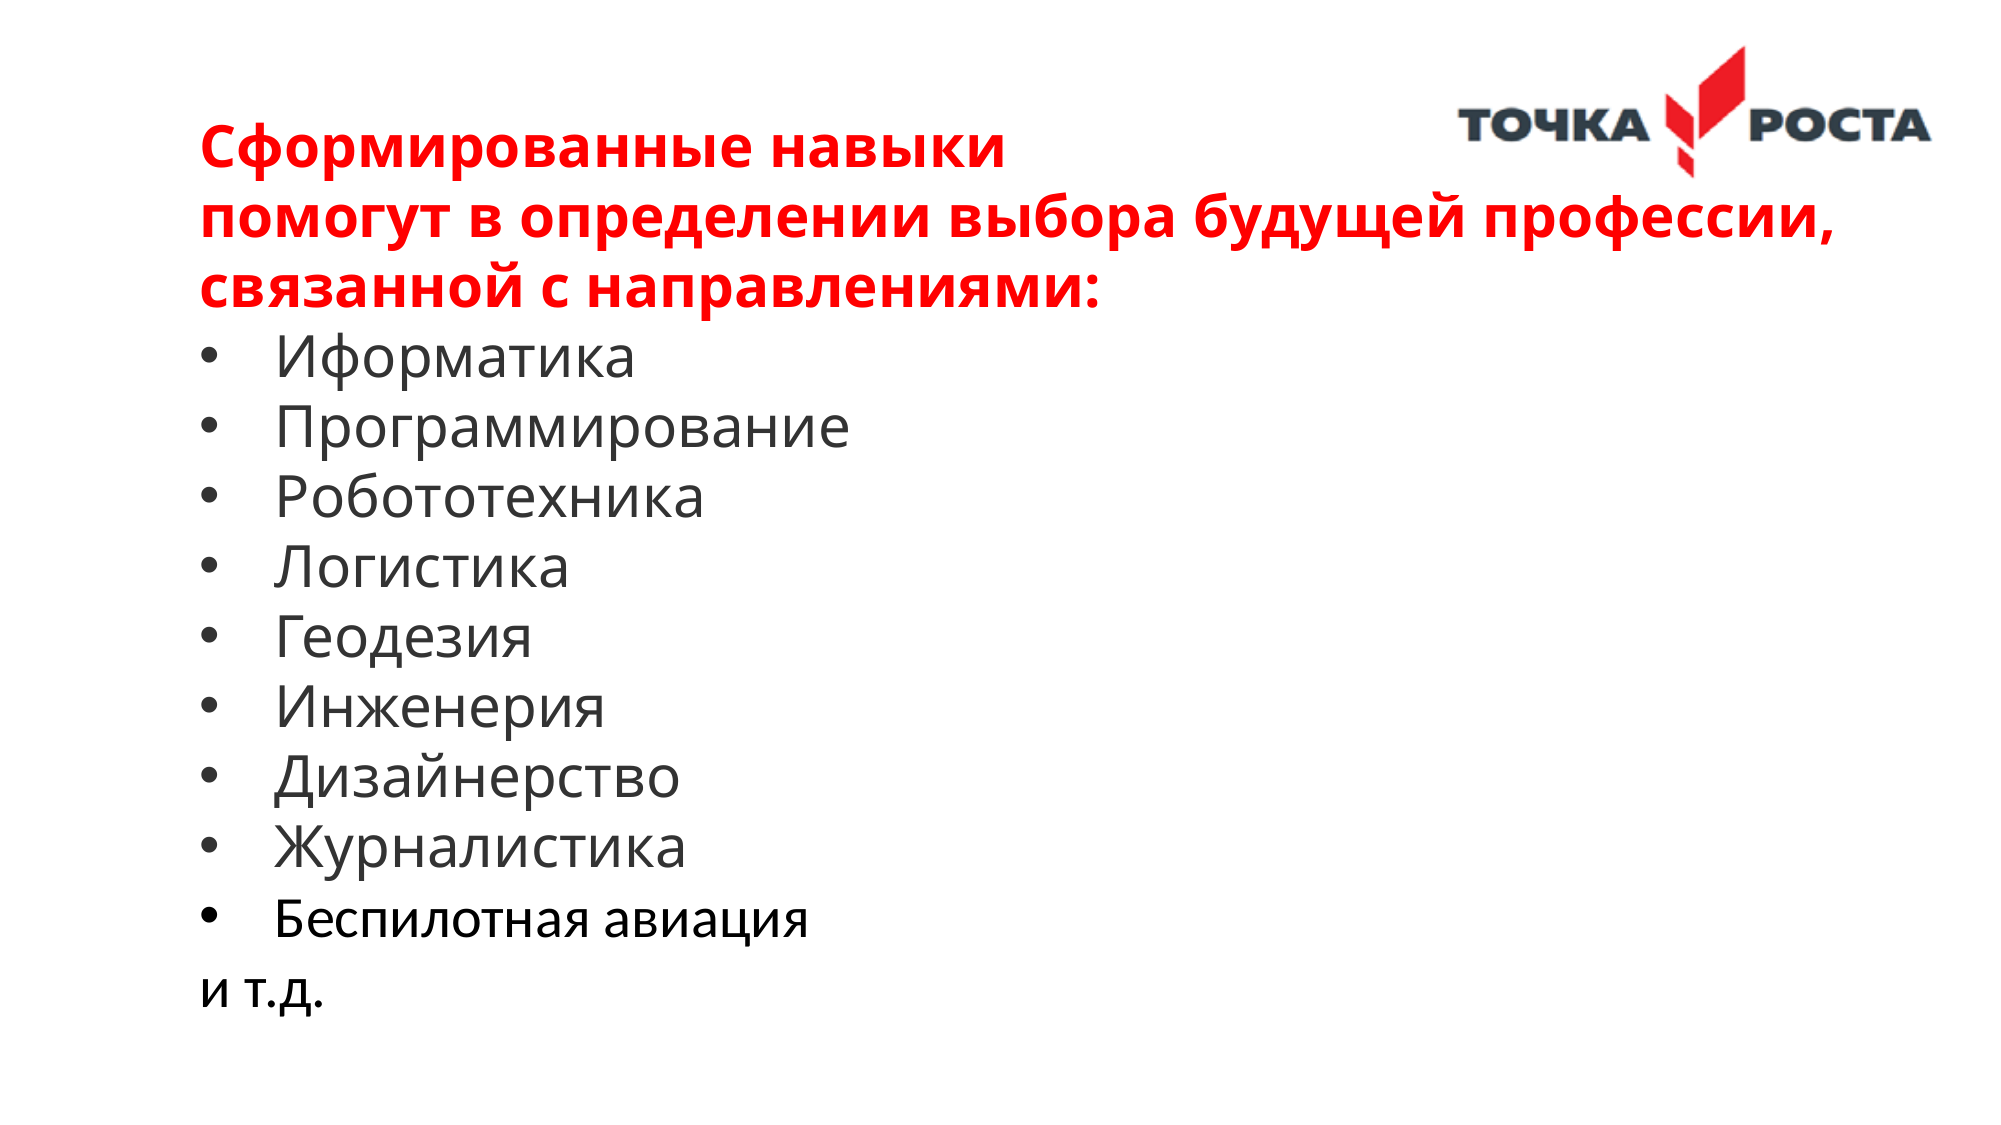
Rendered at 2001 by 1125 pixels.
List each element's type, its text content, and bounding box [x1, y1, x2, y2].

text_box Сформированные навыки помогут в определении выбора будущей профессии, связанной с направлениями: Иформатика Программирование Робототехника Логистика Геодезия Инженерия Дизайнерство Журналистика Беспилотная авиация и т.д. [184, 101, 1875, 1125]
picture [1443, 33, 1947, 196]
